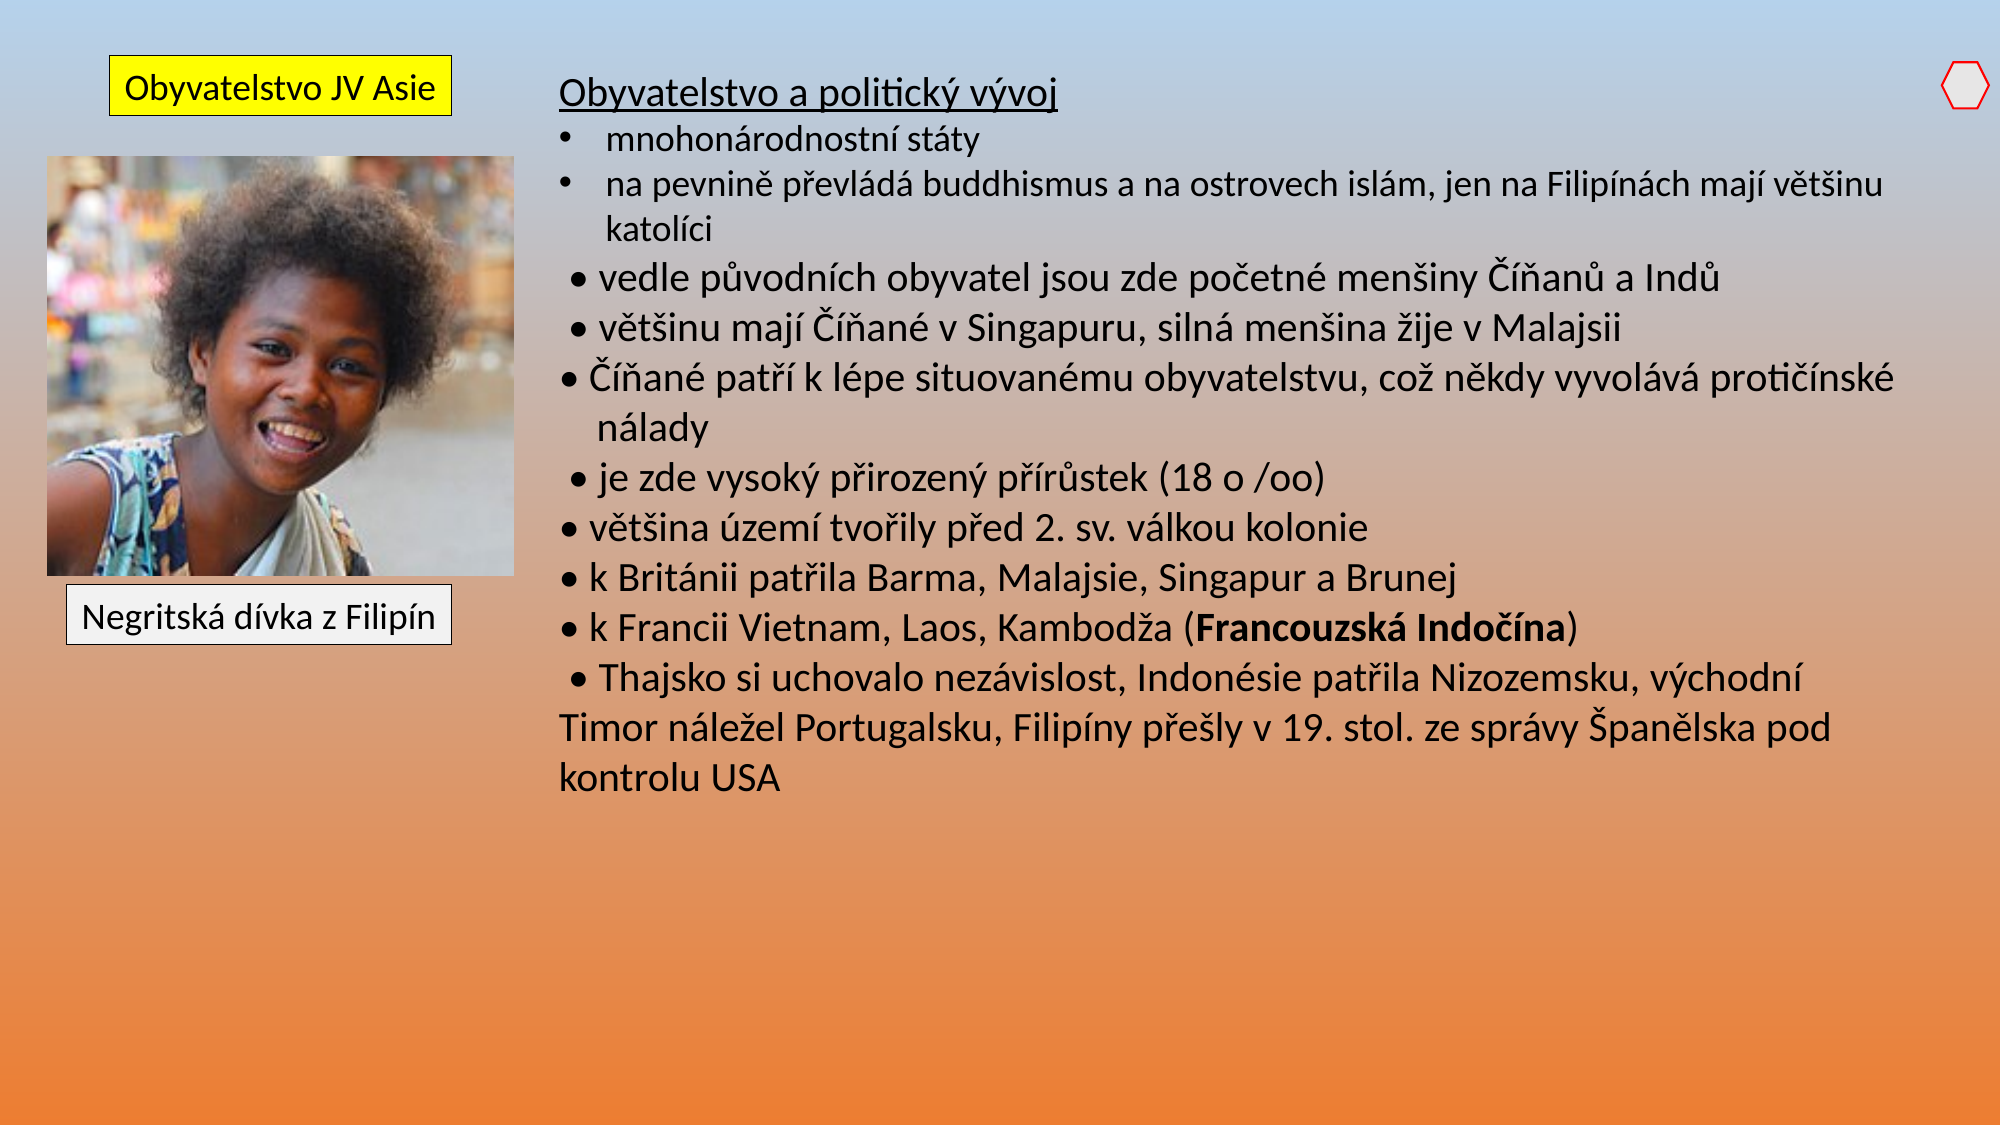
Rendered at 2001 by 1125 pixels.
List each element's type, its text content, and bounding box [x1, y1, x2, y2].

text_box [1940, 61, 1991, 110]
text_box Negritská dívka z Filipín [66, 584, 452, 645]
picture [47, 156, 514, 576]
text_box Obyvatelstvo JV Asie [109, 55, 452, 116]
text_box Obyvatelstvo a politický vývoj mnohonárodnostní státy na pevnině převládá buddhismus a na ostrovech islám, jen na Filipínách mají většinu katolíci • vedle původních obyvatel jsou zde početné menšiny Číňanů a Indů • většinu mají Číňané v Singapuru, silná menšina žije v Malajsii • Číňané patří k lépe situovanému obyvatelstvu, což někdy vyvolává protičínské nálady • je zde vysoký přirozený přírůstek (18 o /oo) • většina území tvořily před 2. sv. válkou kolonie • k Británii patřila Barma, Malajsie, Singapur a Brunej • k Francii Vietnam, Laos, Kambodža (Francouzská Indočína) • Thajsko si uchovalo nezávislost, Indonésie patřila Nizozemsku, východní Timor náležel Portugalsku, Filipíny přešly v 19. stol. ze správy Španělska pod kontrolu USA [544, 56, 1916, 807]
